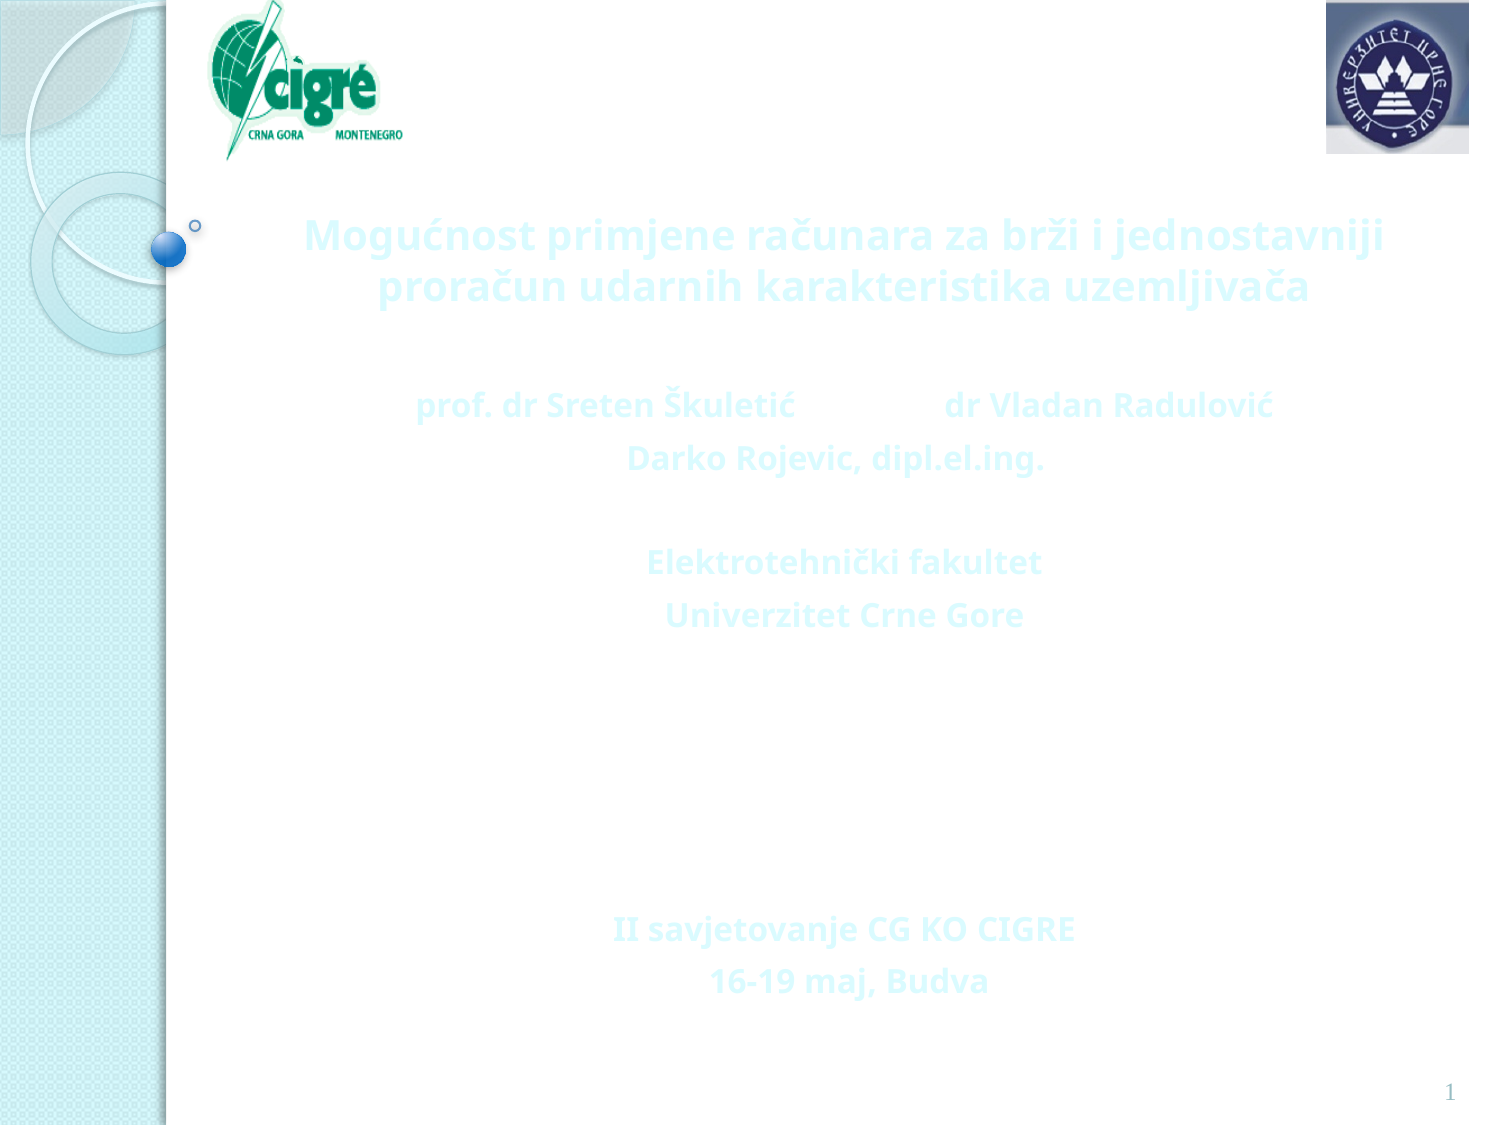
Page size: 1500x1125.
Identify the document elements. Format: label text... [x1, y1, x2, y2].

picture [1325, 0, 1470, 154]
subtitle Mogućnost primjene računara za brži i jednostavniji proračun udarnih karakteristika uzemljivača prof. dr Sreten Škuletić dr Vladan Radulović Darko Rojevic, dipl.el.ing. Elektrotehnički fakultet Univerzitet Crne Gore II savjetovanje CG KO CIGRE 16-19 maj, Budva [234, 209, 1450, 1089]
picture [197, 0, 417, 172]
slide_number 1 [1413, 1034, 1488, 1113]
